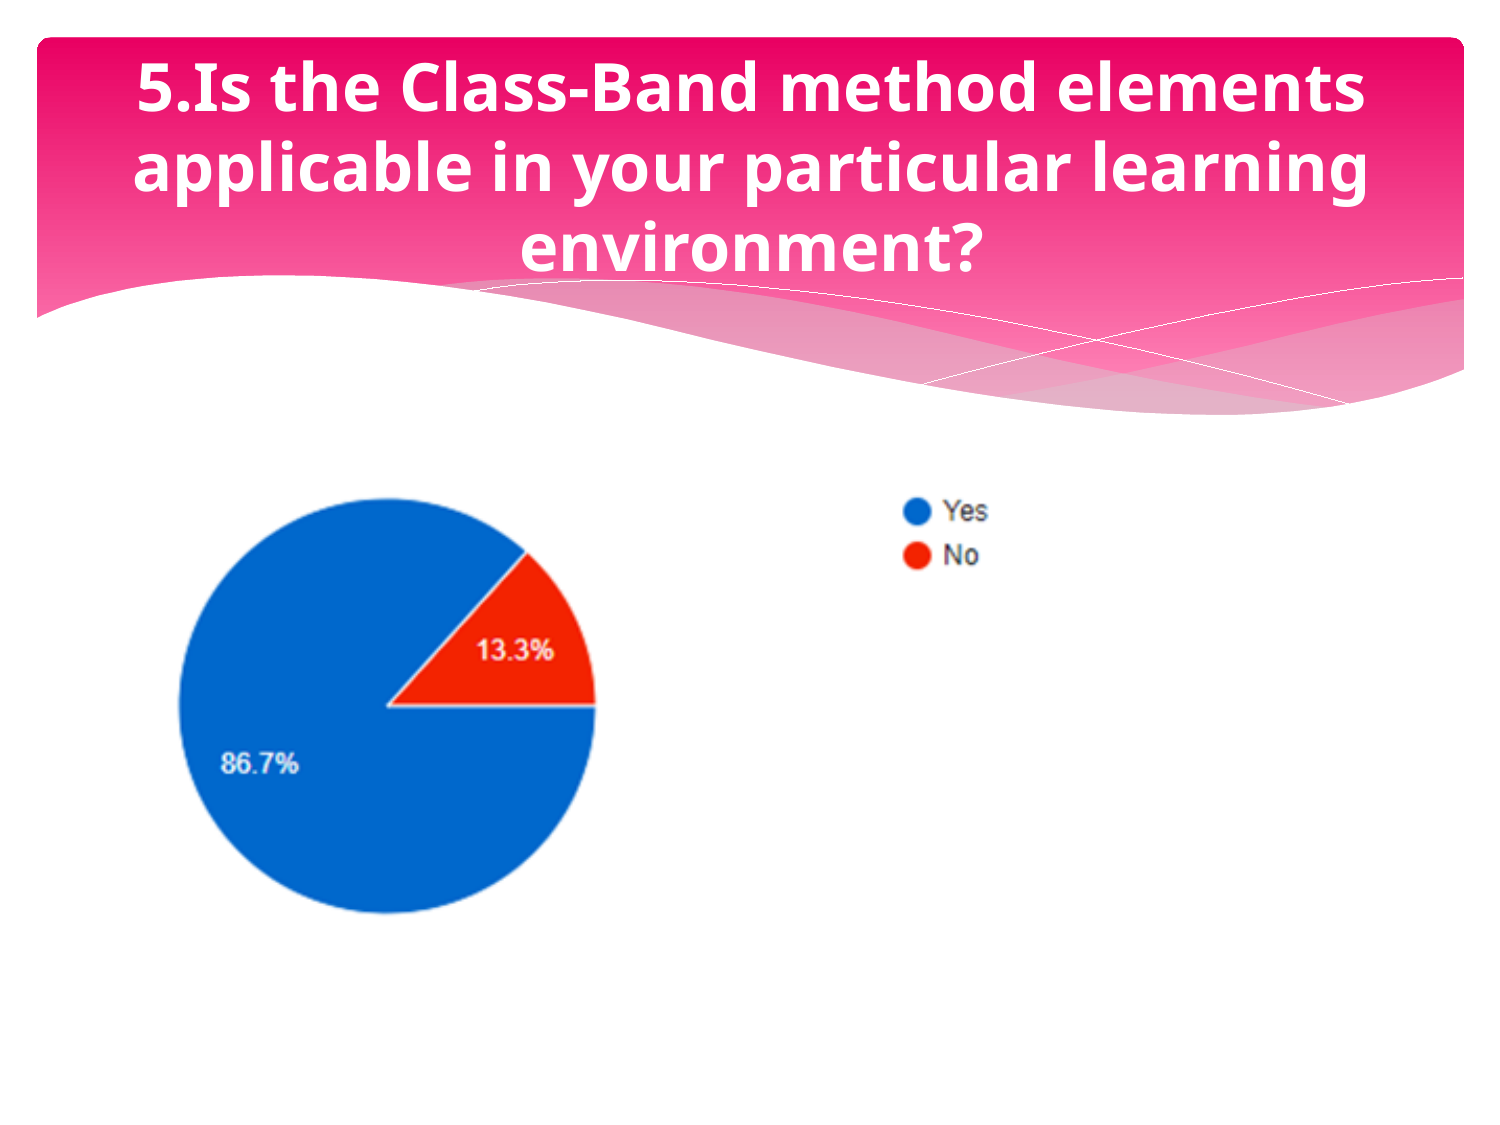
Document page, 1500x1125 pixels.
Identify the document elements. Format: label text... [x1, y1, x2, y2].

picture [159, 444, 1060, 929]
title 5.Is the Class-Band method elements applicable in your particular learning environment? [76, 30, 1427, 219]
